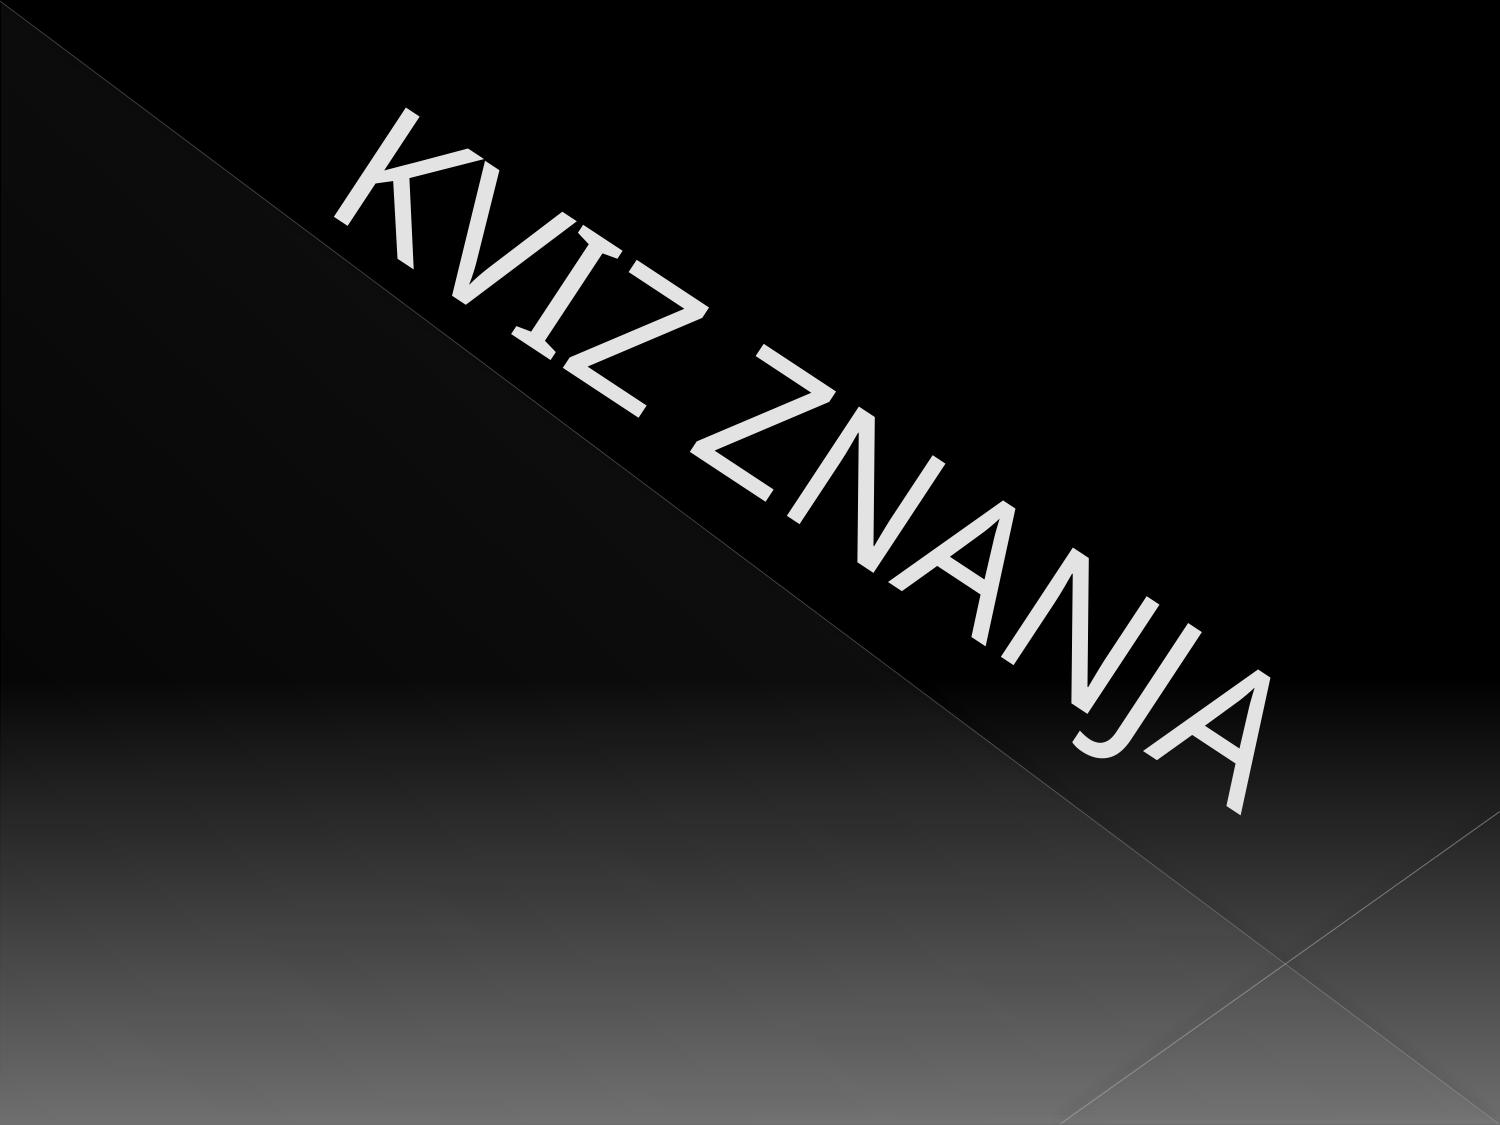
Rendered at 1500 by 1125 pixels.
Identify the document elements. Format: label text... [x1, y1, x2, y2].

title KVIZ ZNANJA [0, 0, 1500, 1125]
